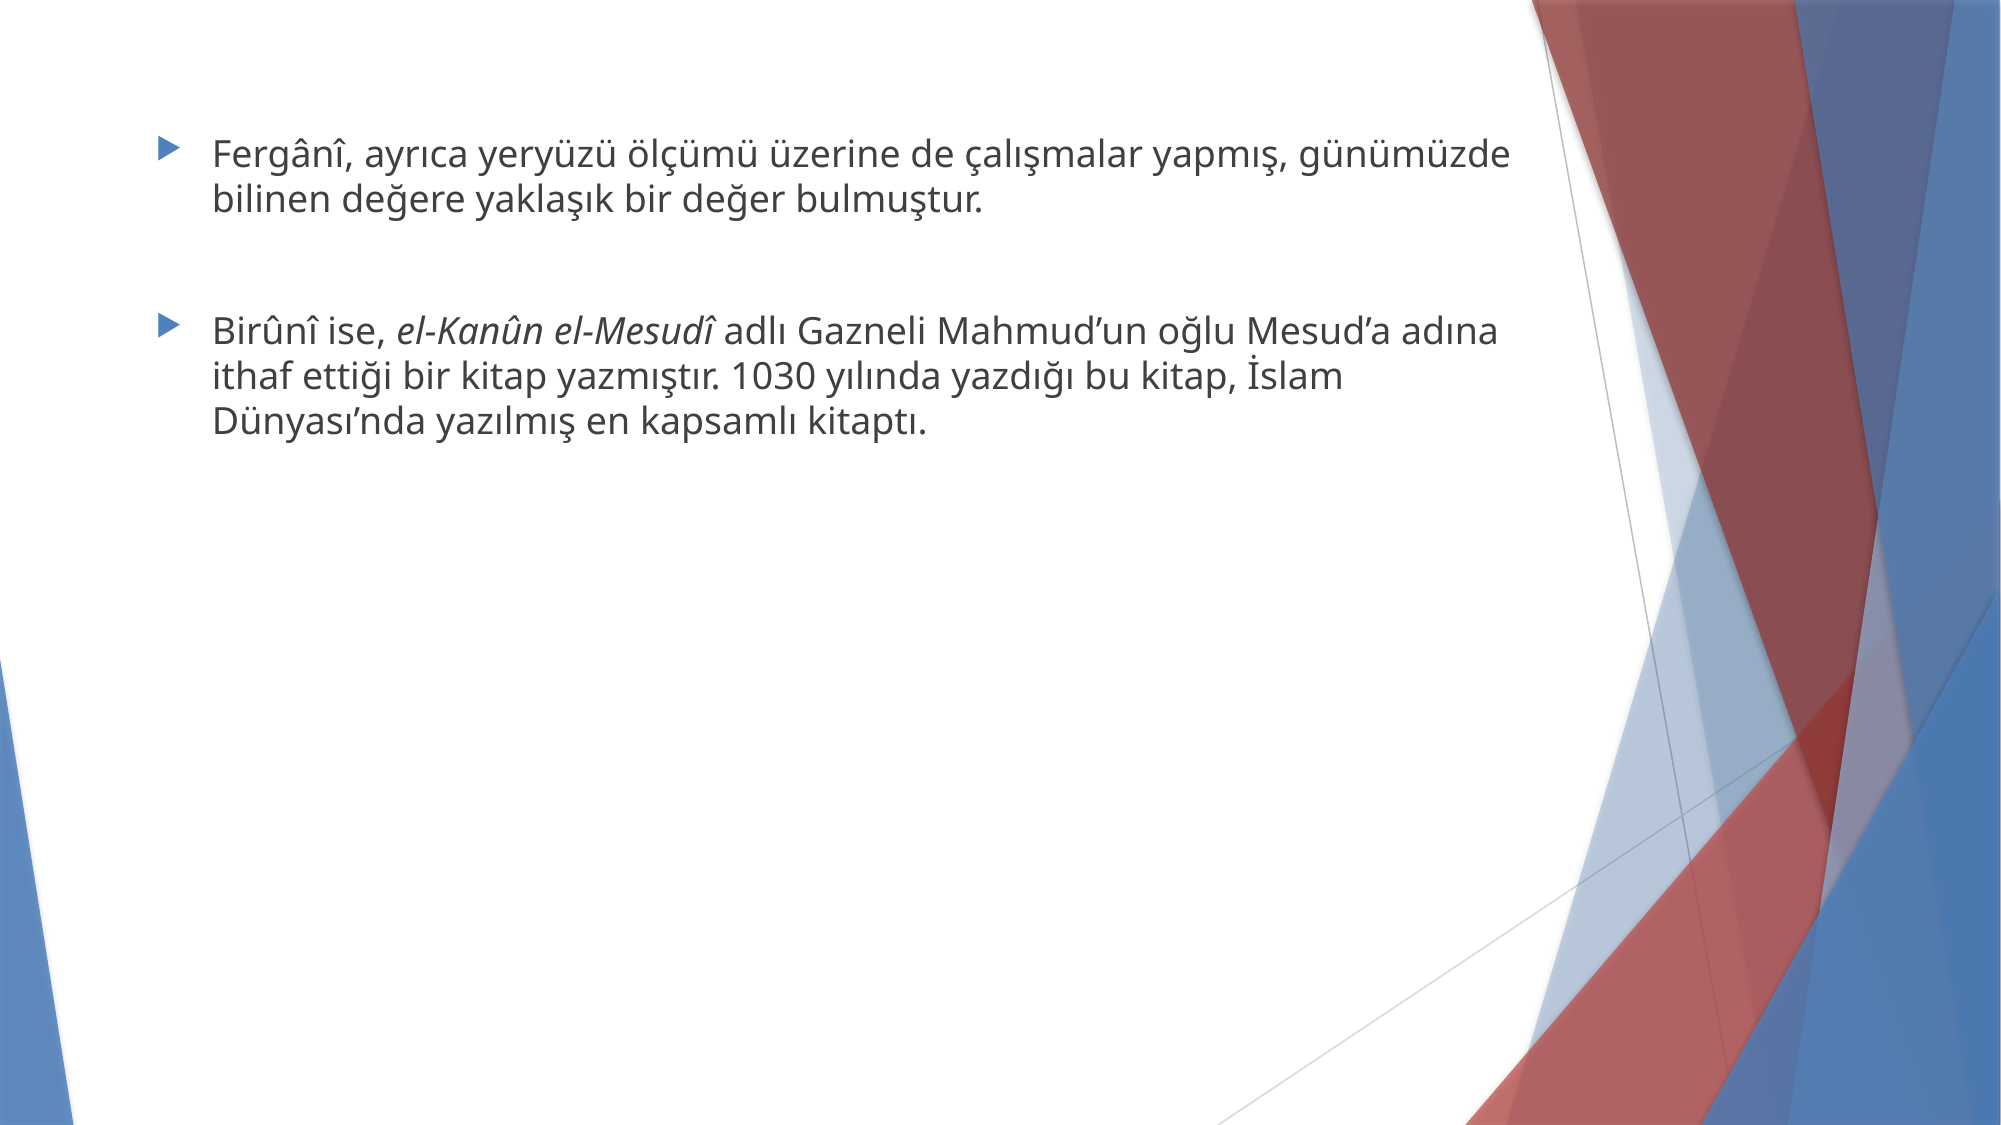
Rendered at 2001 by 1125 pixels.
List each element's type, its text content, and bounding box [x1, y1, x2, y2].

list Fergânî, ayrıca yeryüzü ölçümü üzerine de çalışmalar yapmış, günümüzde bilinen değere yaklaşık bir değer bulmuştur. Birûnî ise, el-Kanûn el-Mesudî adlı Gazneli Mahmud’un oğlu Mesud’a adına ithaf ettiği bir kitap yazmıştır. 1030 yılında yazdığı bu kitap, İslam Dünyası’nda yazılmış en kapsamlı kitaptı. [140, 122, 1551, 760]
